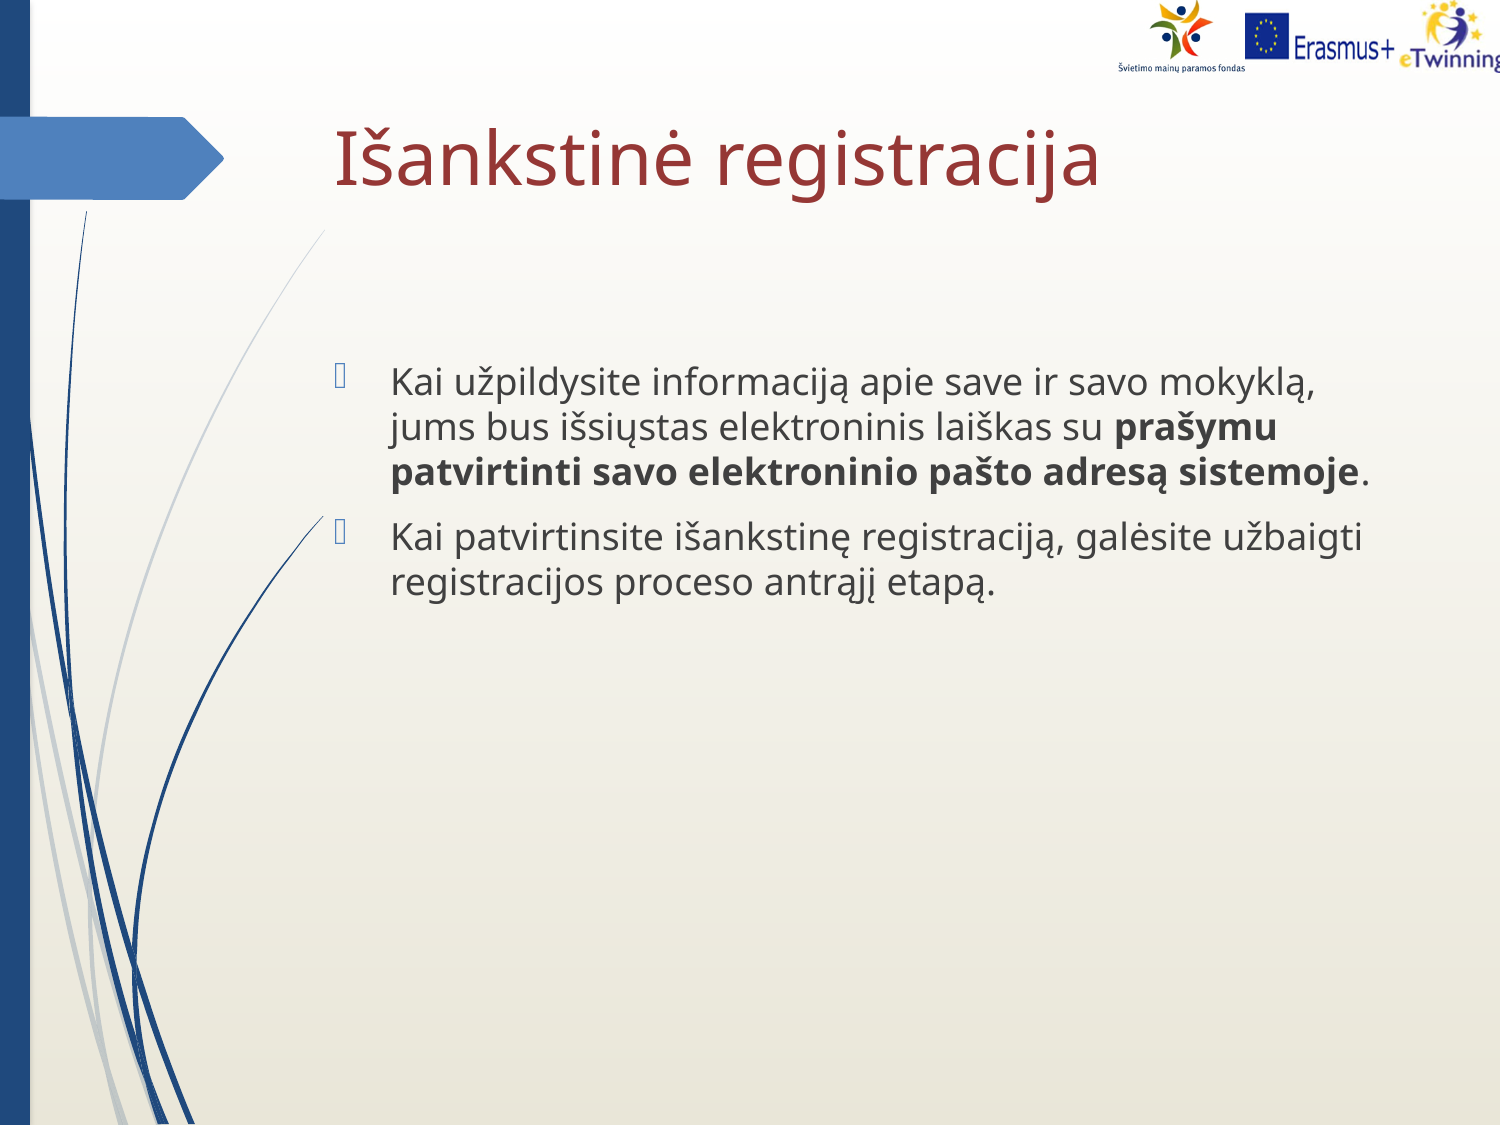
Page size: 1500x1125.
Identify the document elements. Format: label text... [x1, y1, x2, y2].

title Išankstinė registracija [319, 102, 1400, 313]
picture [1118, 0, 1500, 74]
list Kai užpildysite informaciją apie save ir savo mokyklą, jums bus išsiųstas elektroninis laiškas su prašymu patvirtinti savo elektroninio pašto adresą sistemoje. Kai patvirtinsite išankstinę registraciją, galėsite užbaigti registracijos proceso antrąjį etapą. [318, 350, 1400, 970]
